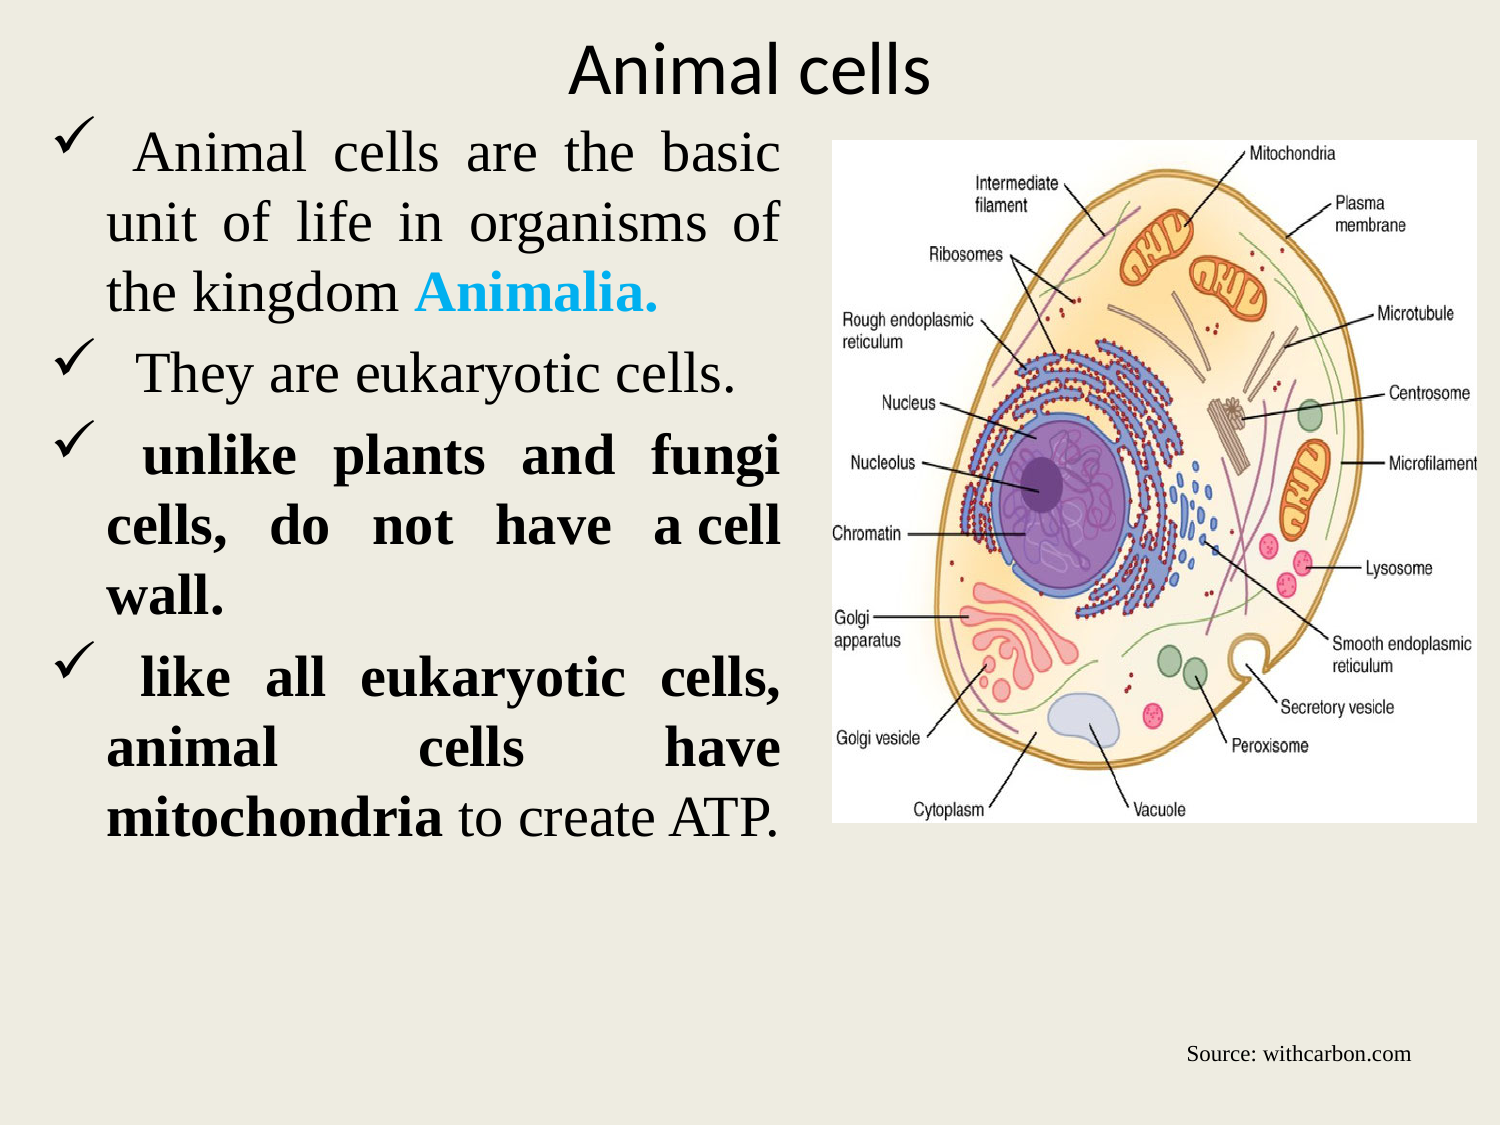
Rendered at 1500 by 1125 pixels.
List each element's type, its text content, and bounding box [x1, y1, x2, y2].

picture [831, 140, 1477, 824]
text_box Source: withcarbon.com [1171, 1030, 1477, 1101]
title Animal cells [75, 11, 1425, 118]
list Animal cells are the basic unit of life in organisms of the kingdom Animalia. They are eukaryotic cells. unlike plants and fungi cells, do not have a cell wall. like all eukaryotic cells, animal cells have mitochondria to create ATP. [35, 105, 797, 832]
